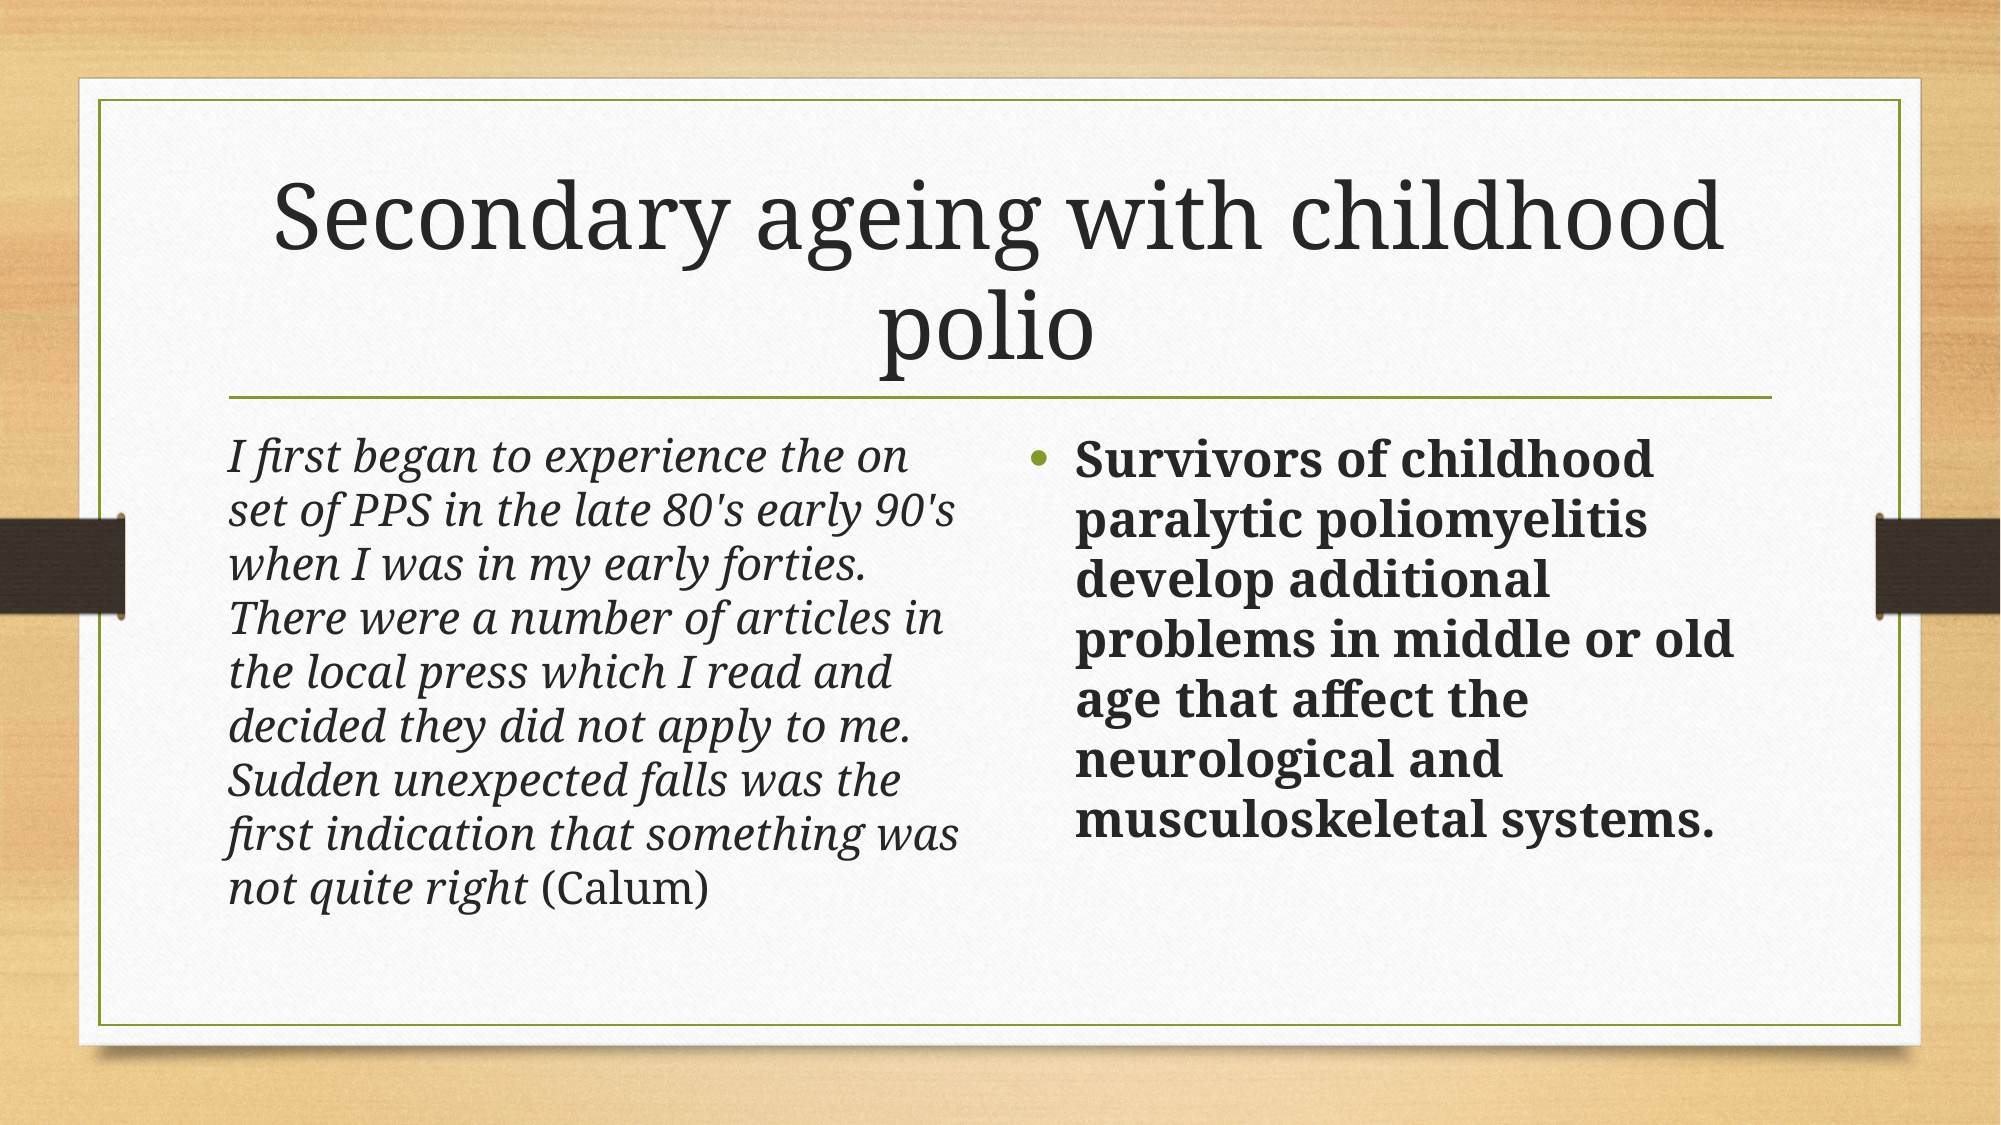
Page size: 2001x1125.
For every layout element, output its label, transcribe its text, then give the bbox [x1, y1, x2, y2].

picture [0, 0, 2001, 1125]
list I first began to experience the on set of PPS in the late 80's early 90's when I was in my early forties. There were a number of articles in the local press which I read and decided they did not apply to me. Sudden unexpected falls was the first indication that something was not quite right (Calum) [213, 420, 987, 963]
title Secondary ageing with childhood polio [212, 161, 1788, 375]
list Survivors of childhood paralytic poliomyelitis develop additional problems in middle or old age that affect the neurological and musculoskeletal systems. [1013, 420, 1788, 963]
